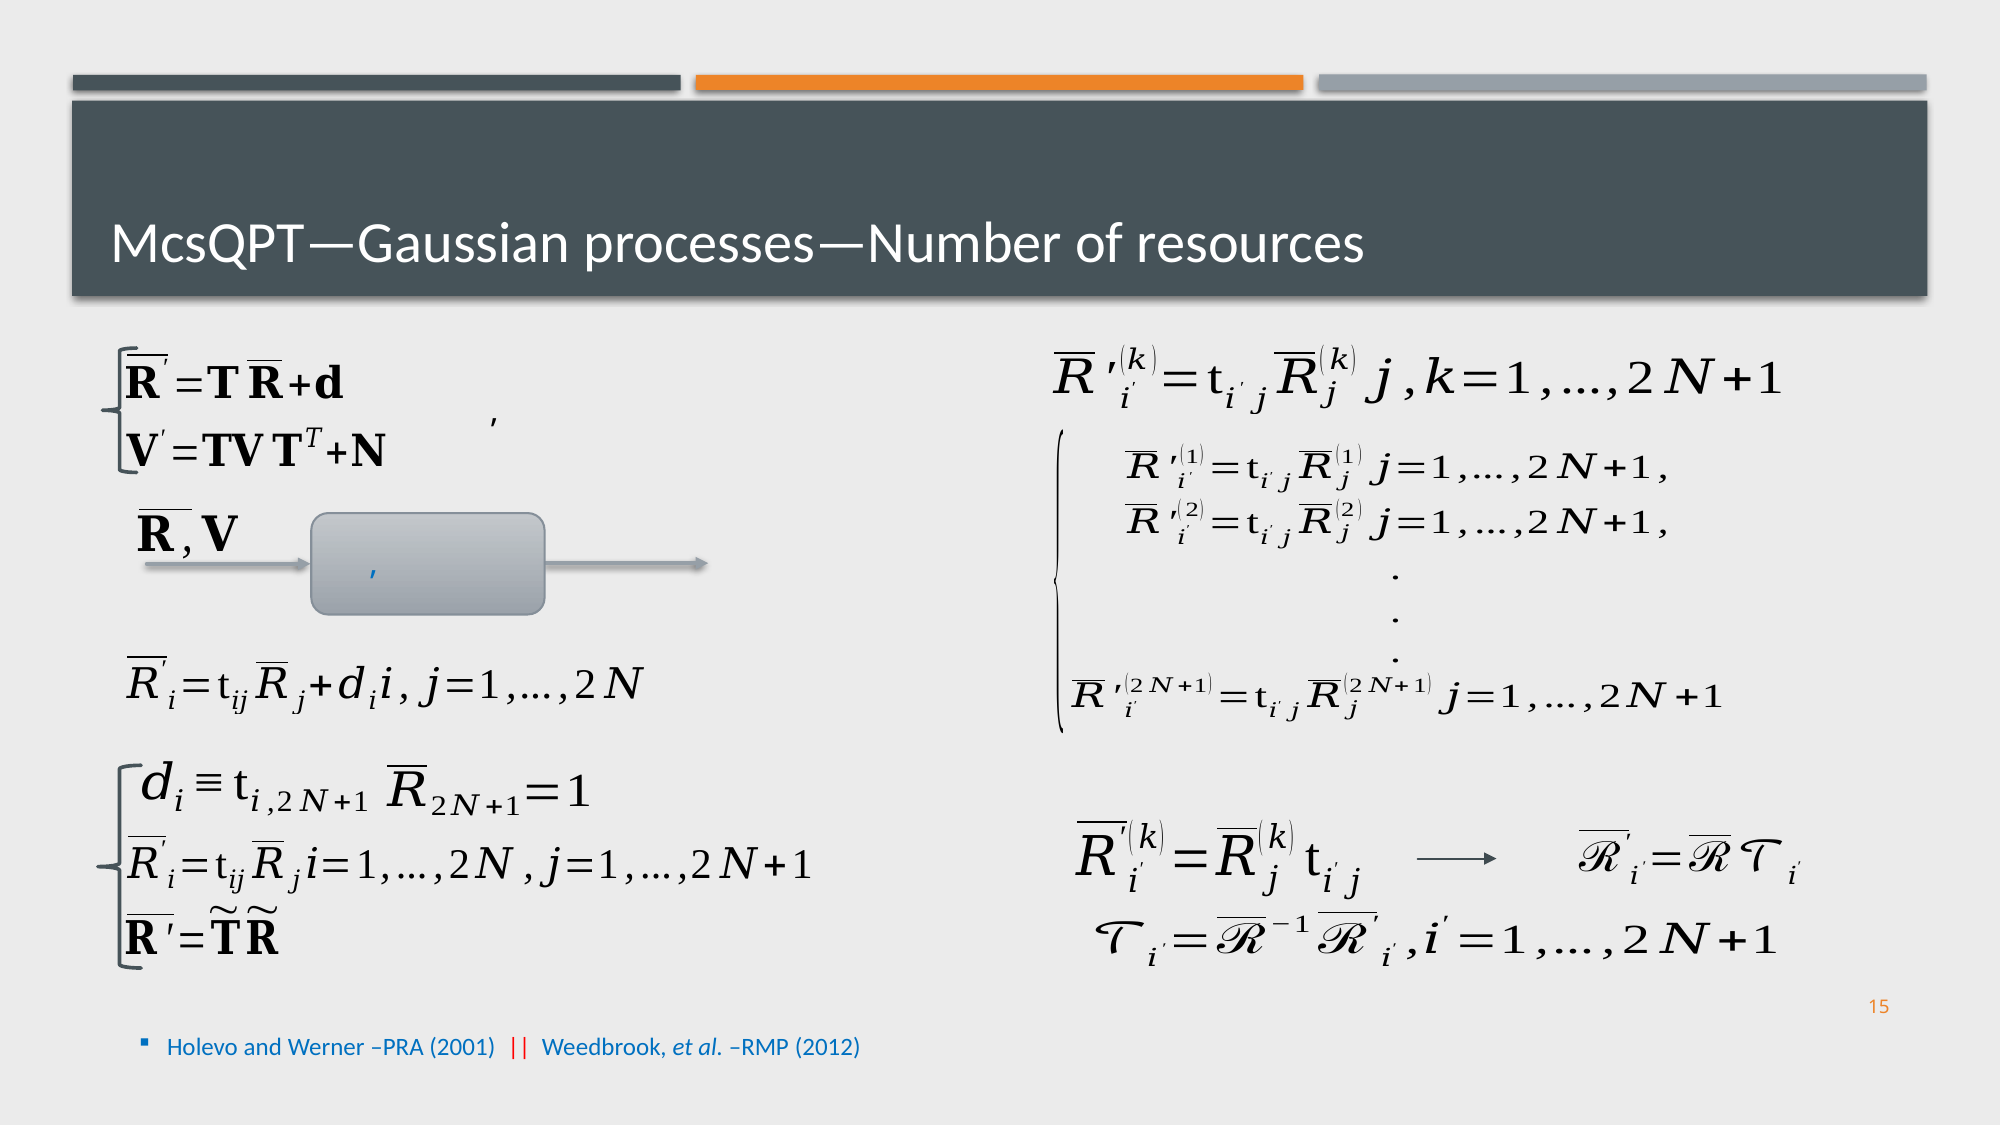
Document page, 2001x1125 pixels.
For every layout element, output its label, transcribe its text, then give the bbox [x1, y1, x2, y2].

title McsQPT—Gaussian processes—Number of resources [95, 115, 1905, 282]
text_box [310, 512, 546, 616]
text_box Holevo and Werner –PRA (2001) || Weedbrook, et al. –RMP (2012) [124, 1023, 1092, 1069]
text_box [96, 763, 143, 970]
slide_number 15 [1732, 977, 1905, 1037]
text_box [100, 346, 139, 475]
